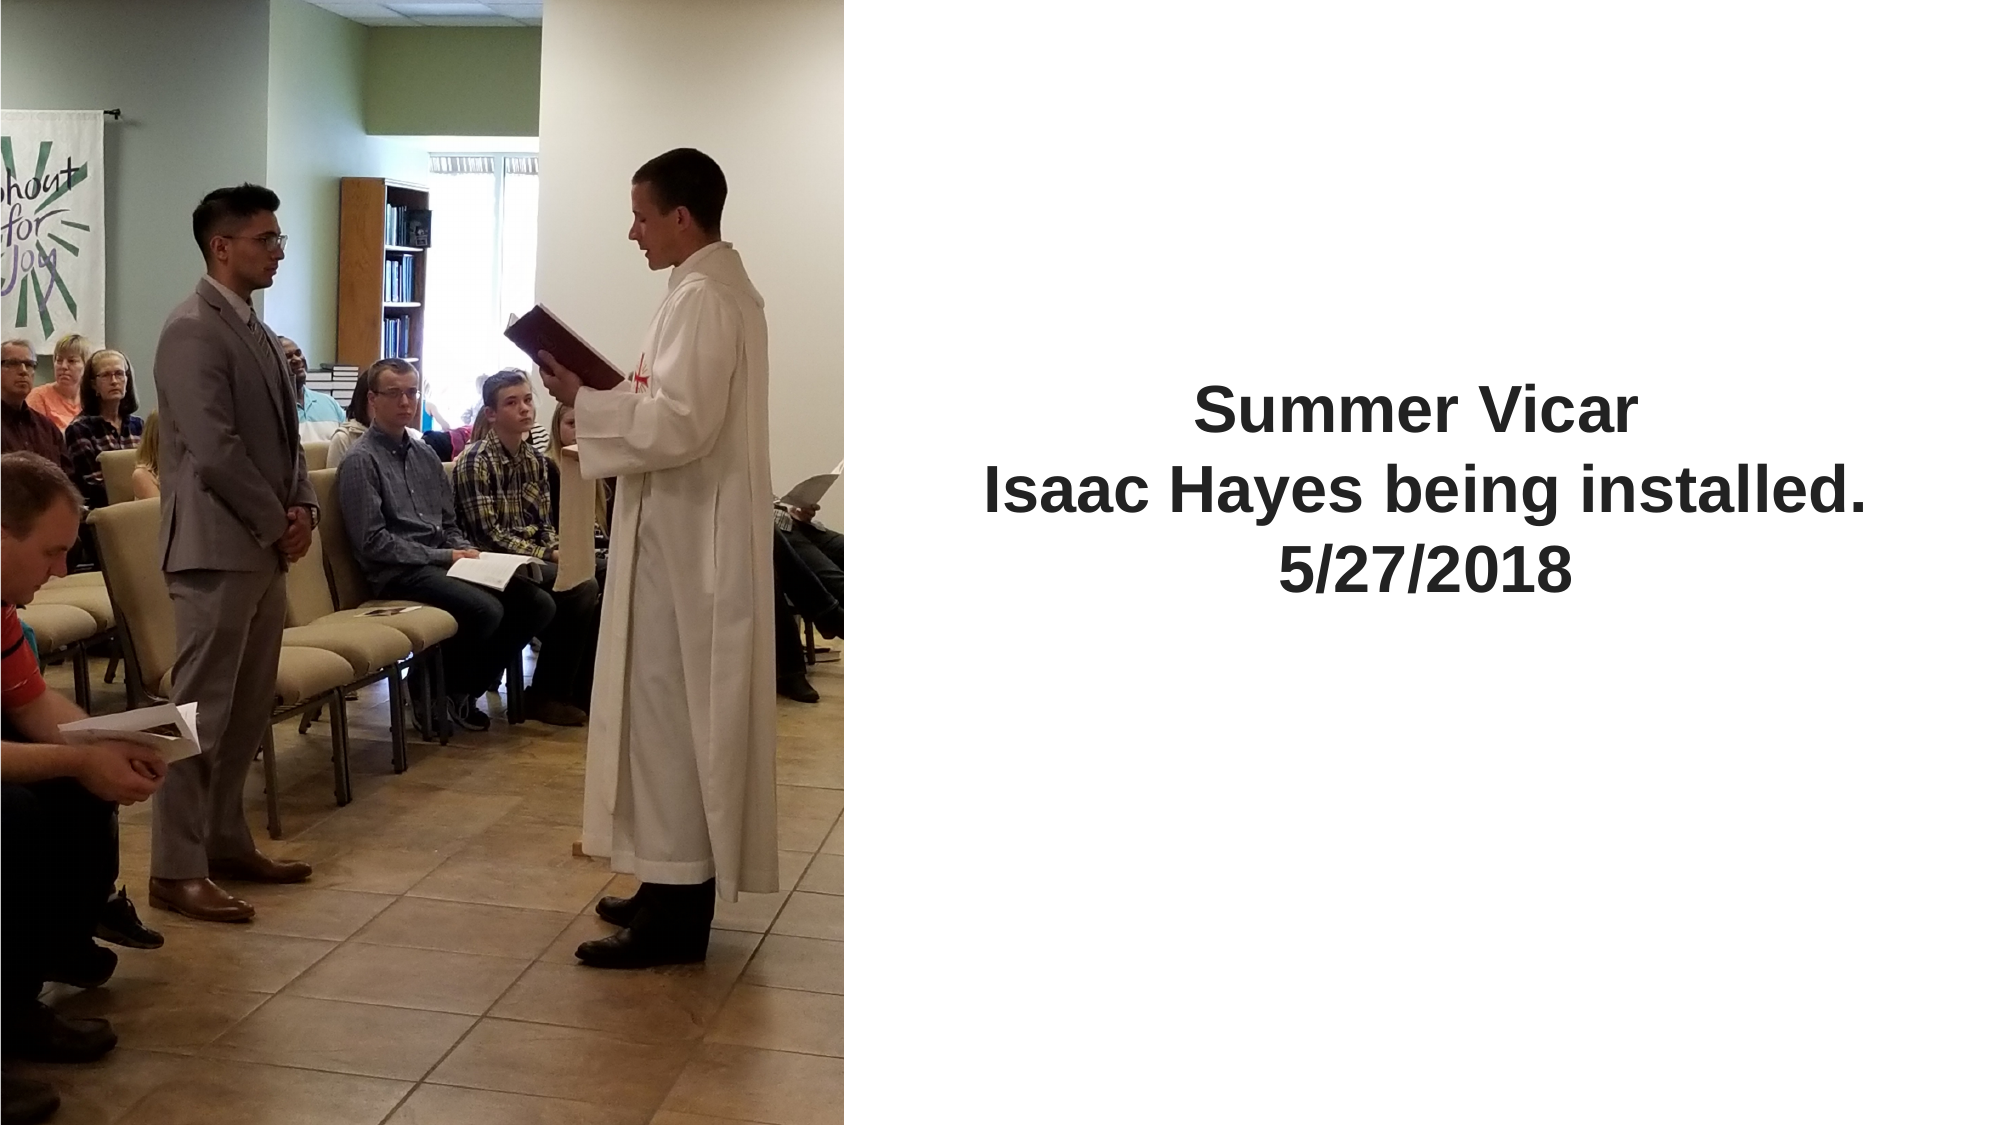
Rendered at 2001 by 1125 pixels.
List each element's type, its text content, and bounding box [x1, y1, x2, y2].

text_box Summer Vicar Isaac Hayes being installed. 5/27/2018 [985, 358, 1884, 694]
picture [0, 1, 985, 1124]
